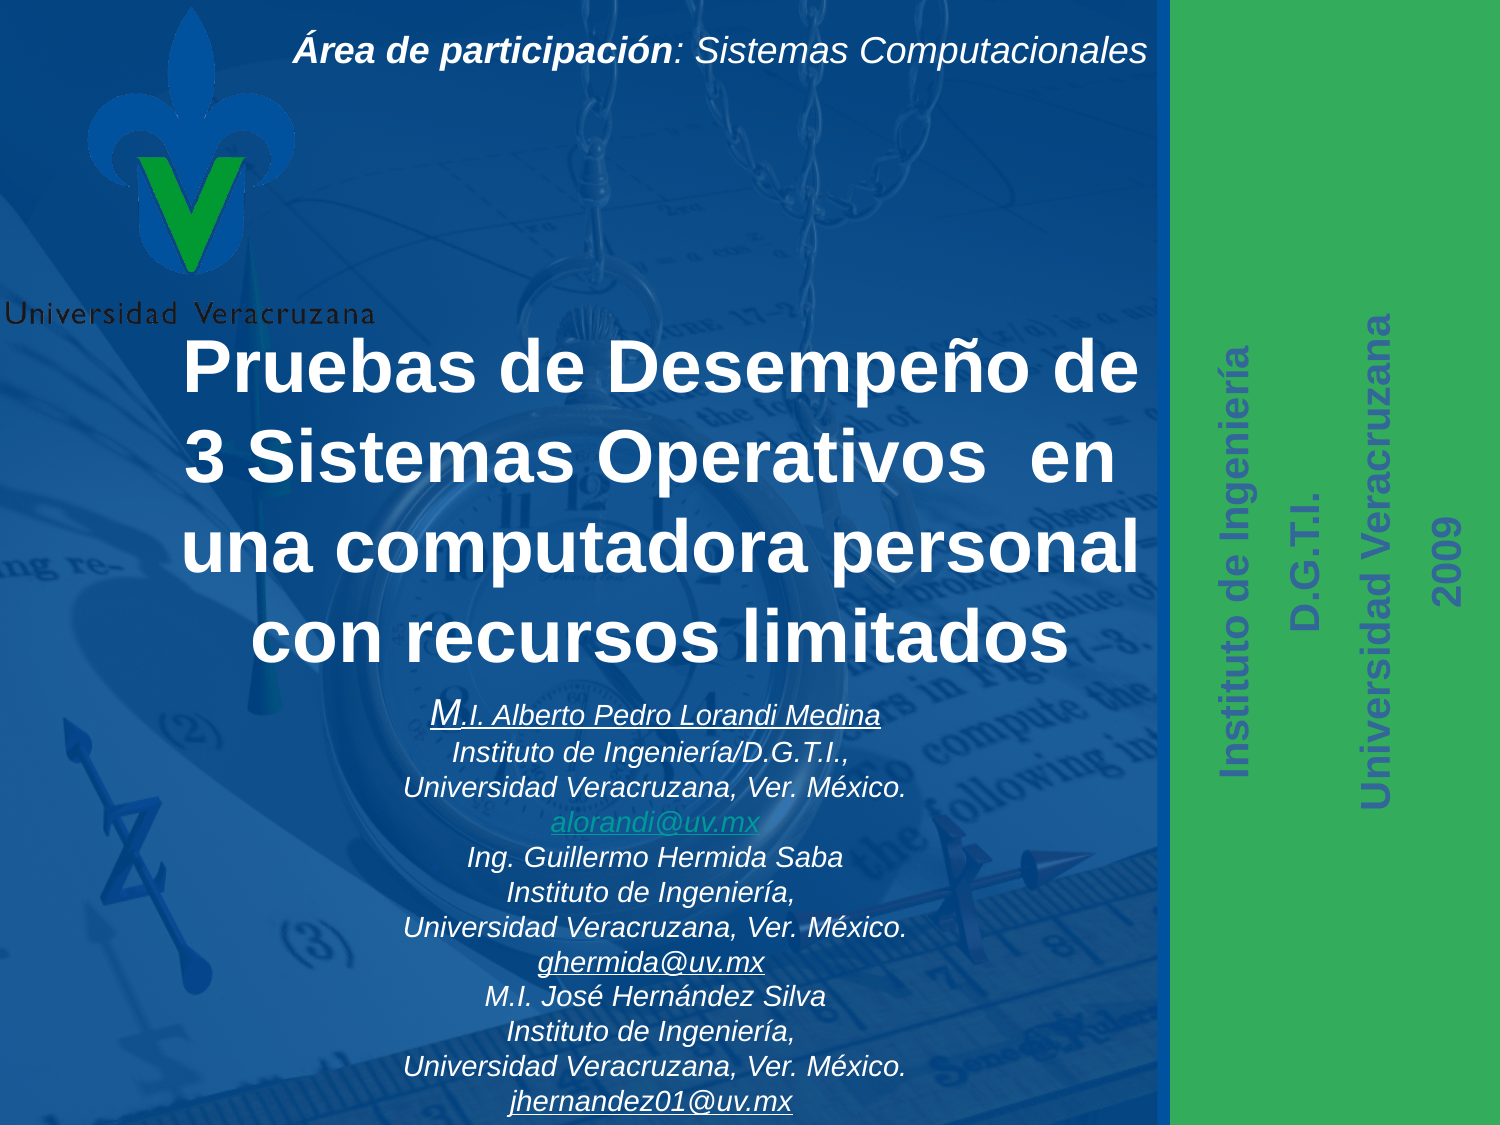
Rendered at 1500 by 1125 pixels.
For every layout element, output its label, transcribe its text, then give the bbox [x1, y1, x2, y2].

picture [0, 0, 379, 330]
text_box Área de participación: Sistemas Computacionales [277, 18, 1163, 79]
text_box M.I. Alberto Pedro Lorandi Medina Instituto de Ingeniería/D.G.T.I., Universidad Veracruzana, Ver. México. alorandi@uv.mx Ing. Guillermo Hermida Saba Instituto de Ingeniería, Universidad Veracruzana, Ver. México. ghermida@uv.mx M.I. José Hernández Silva Instituto de Ingeniería, Universidad Veracruzana, Ver. México. jhernandez01@uv.mx [112, 680, 1199, 1125]
title Pruebas de Desempeño de 3 Sistemas Operativos en una computadora personal con recursos limitados [159, 314, 1164, 680]
